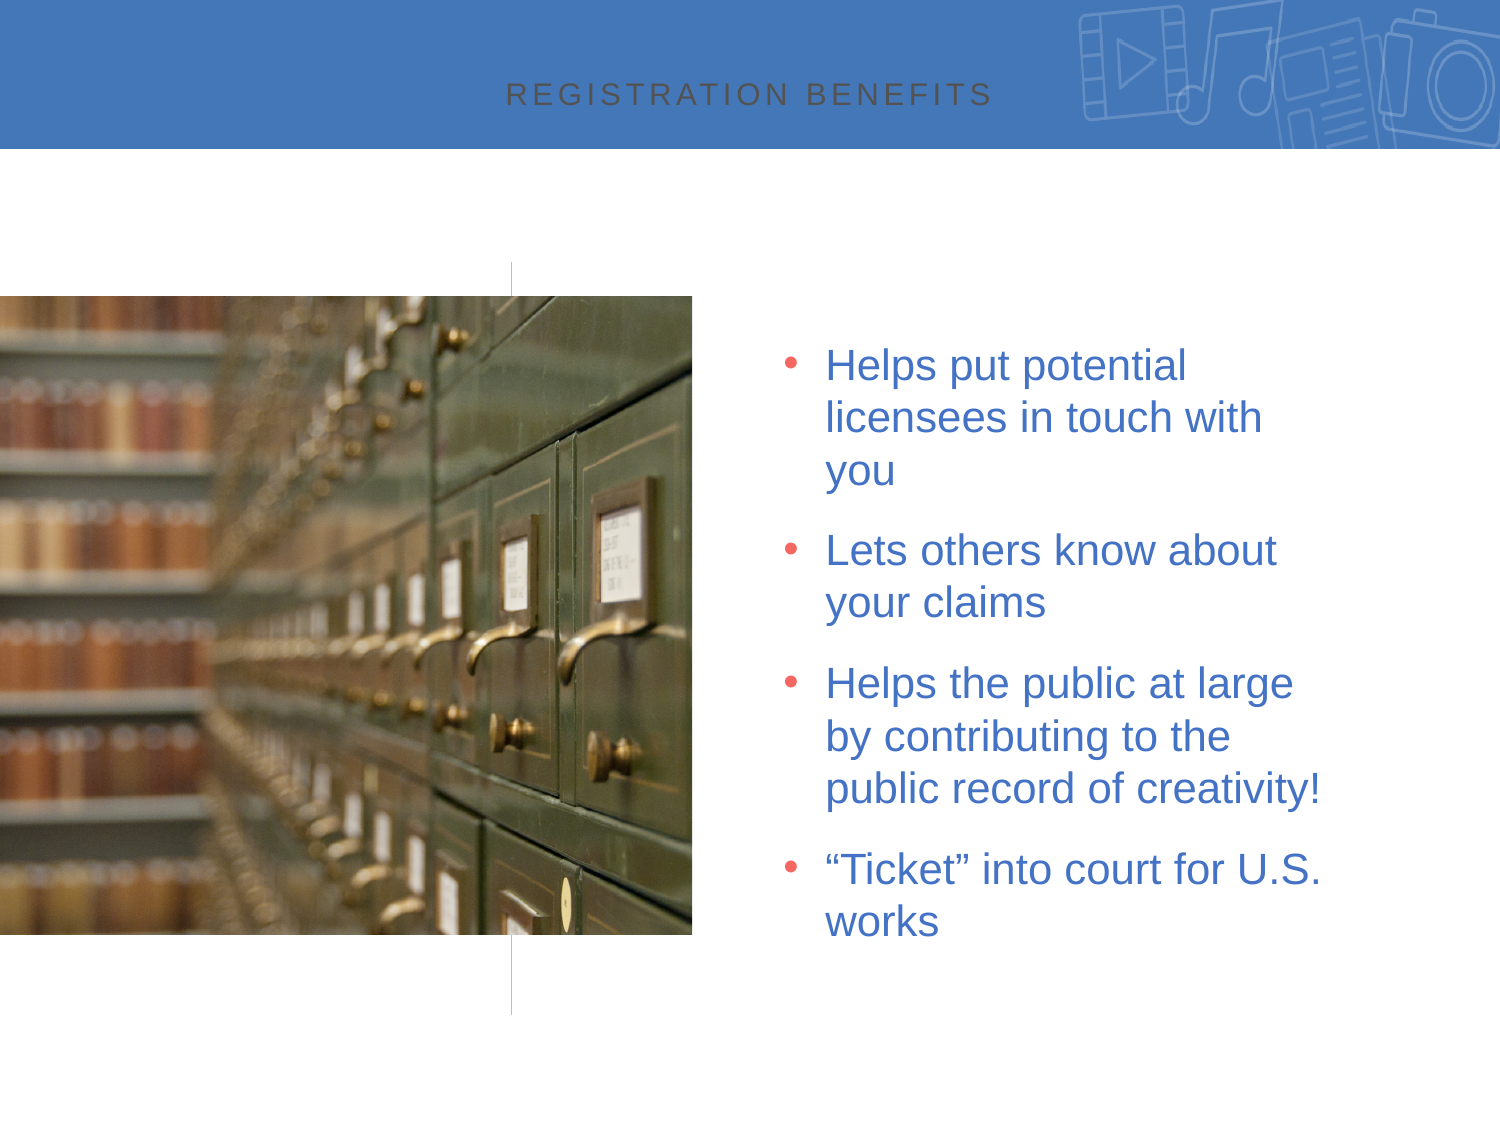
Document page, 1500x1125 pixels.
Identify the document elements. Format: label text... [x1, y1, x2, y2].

text_box Helps put potential licensees in touch with you Lets others know about your claims Helps the public at large by contributing to the public record of creativity! “Ticket” into court for U.S. works [768, 328, 1357, 953]
picture [0, 0, 1500, 149]
picture [0, 296, 693, 935]
title REGISTRATION BENEFITS [69, 0, 1427, 121]
